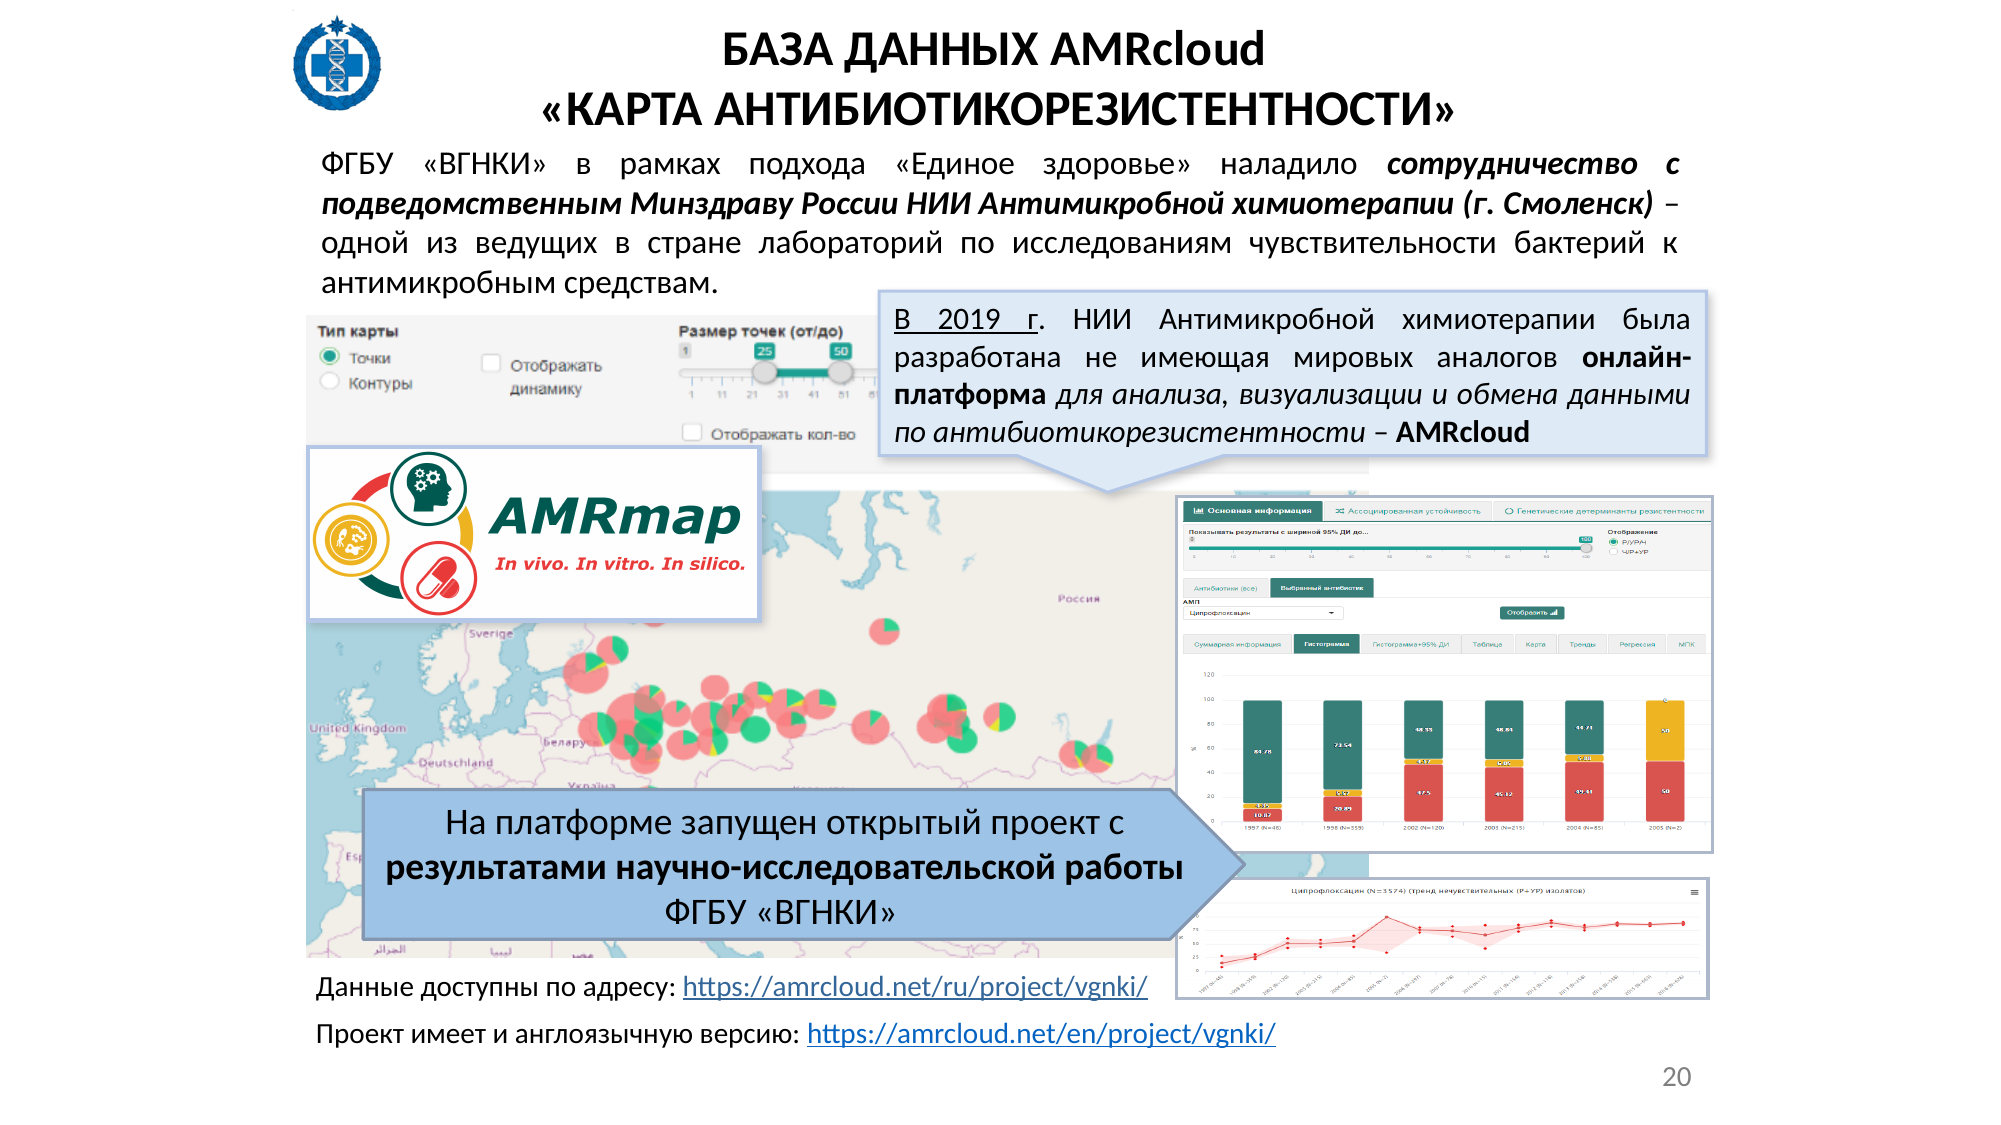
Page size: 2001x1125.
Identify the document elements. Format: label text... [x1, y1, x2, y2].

picture [267, 9, 410, 118]
text_box Данные доступны по адресу: https://amrcloud.net/ru/project/vgnki/ Проект имеет и англоязычную версию: https://amrcloud.net/en/project/vgnki/ [301, 959, 1718, 1057]
text_box В 2019 г. НИИ Антимикробной химиотерапии была разработана не имеющая мировых аналогов онлайн-платформа для анализа, визуализации и обмена данными по антибиотикорезистентности – AMRcloud [879, 291, 1707, 456]
picture [306, 315, 1712, 997]
text_box ФГБУ «ВГНКИ» в рамках подхода «Единое здоровье» наладило сотрудничество с подведомственным Минздраву России НИИ Антимикробной химиотерапии (г. Смоленск) – одной из ведущих в стране лабораторий по исследованиям чувствительности бактерий к антимикробным средствам. [306, 133, 1695, 308]
slide_number 20 [1369, 1057, 1707, 1105]
text_box БАЗА ДАННЫХ AMRcloud «КАРТА АНТИБИОТИКОРЕЗИСТЕНТНОСТИ» [249, 8, 1750, 143]
